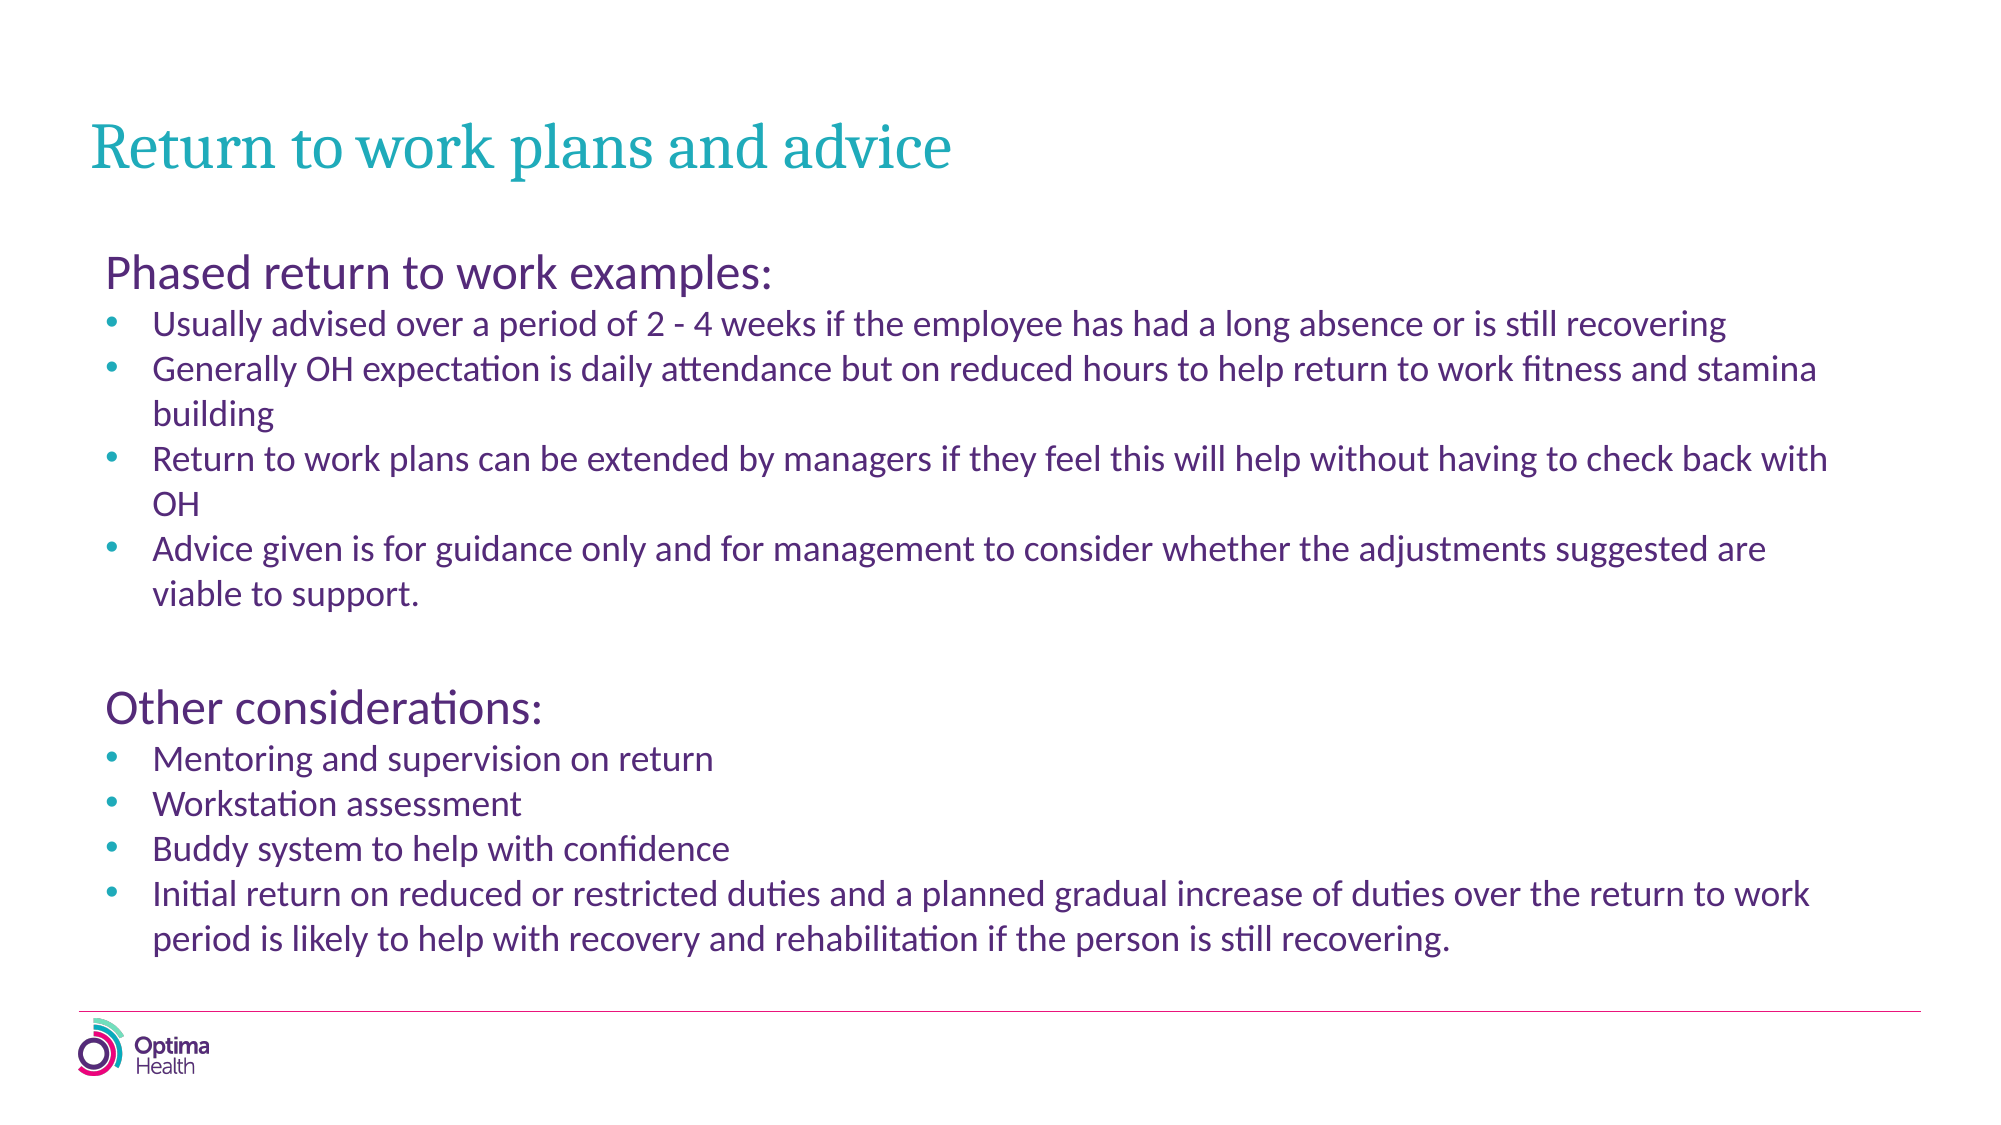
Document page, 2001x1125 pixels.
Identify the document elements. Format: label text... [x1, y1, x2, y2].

text_box Phased return to work examples: Usually advised over a period of 2 - 4 weeks if the employee has had a long absence or is still recovering Generally OH expectation is daily attendance but on reduced hours to help return to work fitness and stamina building Return to work plans can be extended by managers if they feel this will help without having to check back with OH Advice given is for guidance only and for management to consider whether the adjustments suggested are viable to support. Other considerations: Mentoring and supervision on return Workstation assessment Buddy system to help with confidence Initial return on reduced or restricted duties and a planned gradual increase of duties over the return to work period is likely to help with recovery and rehabilitation if the person is still recovering. [90, 231, 1851, 967]
text_box Return to work plans and advice [90, 71, 1816, 190]
picture [78, 1018, 209, 1076]
